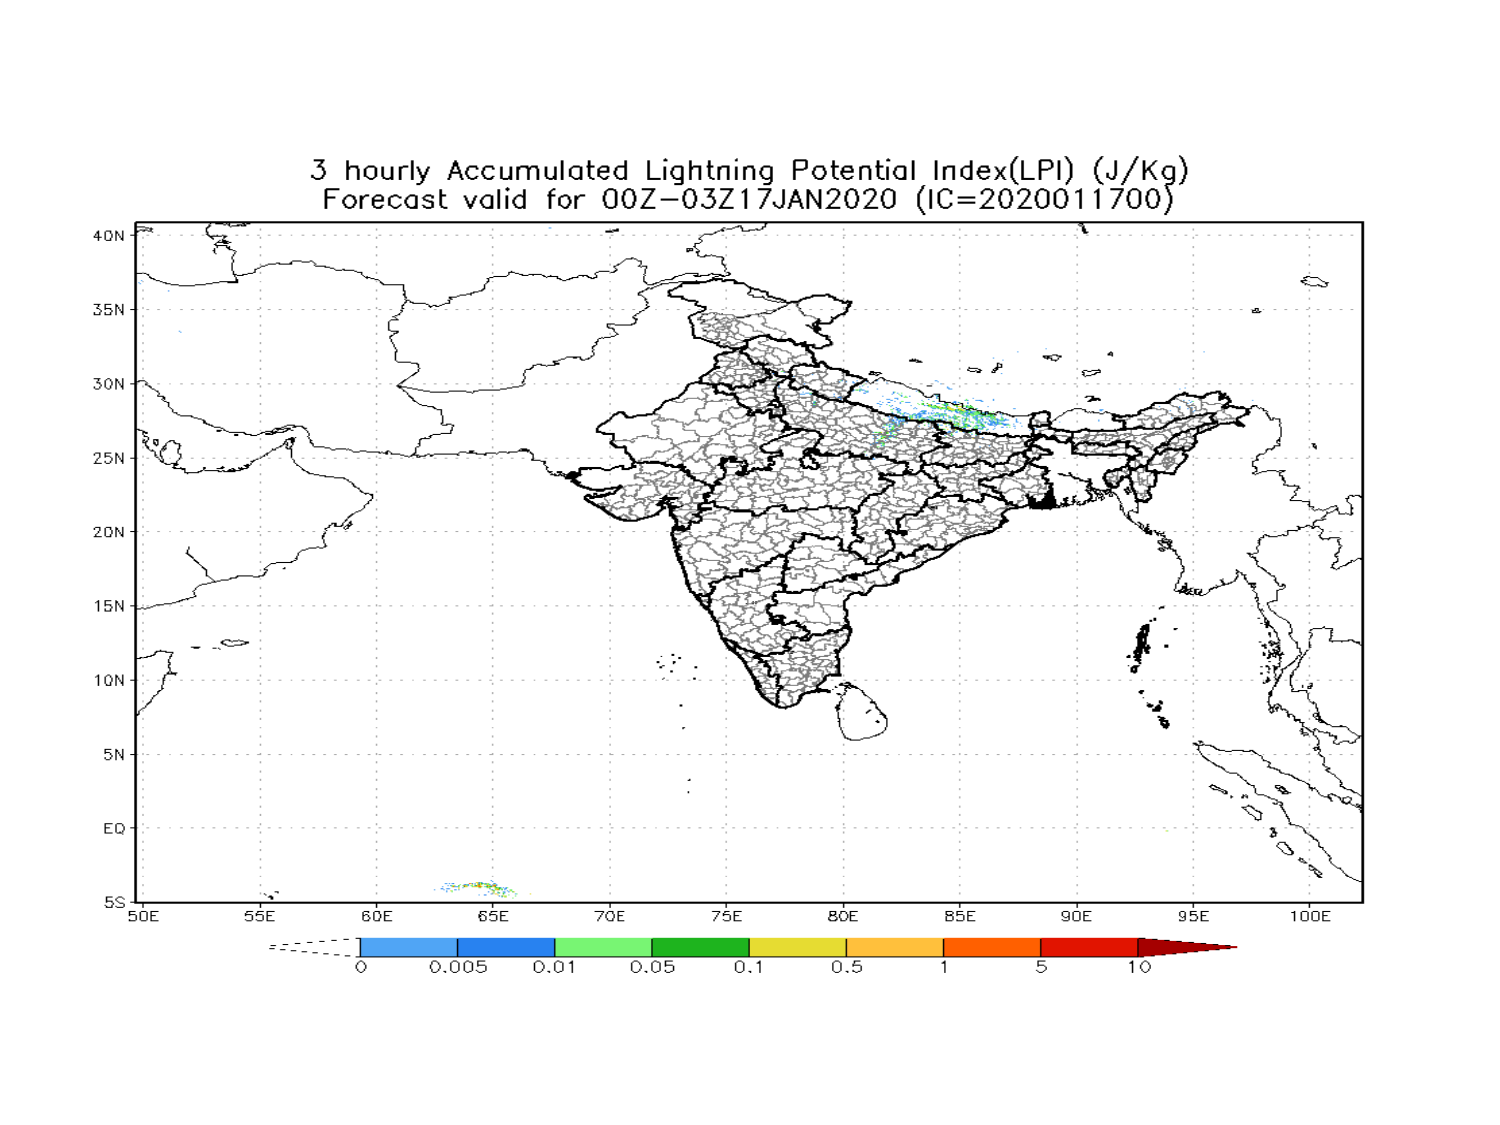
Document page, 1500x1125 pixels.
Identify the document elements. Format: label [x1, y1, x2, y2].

picture [74, 149, 1426, 976]
